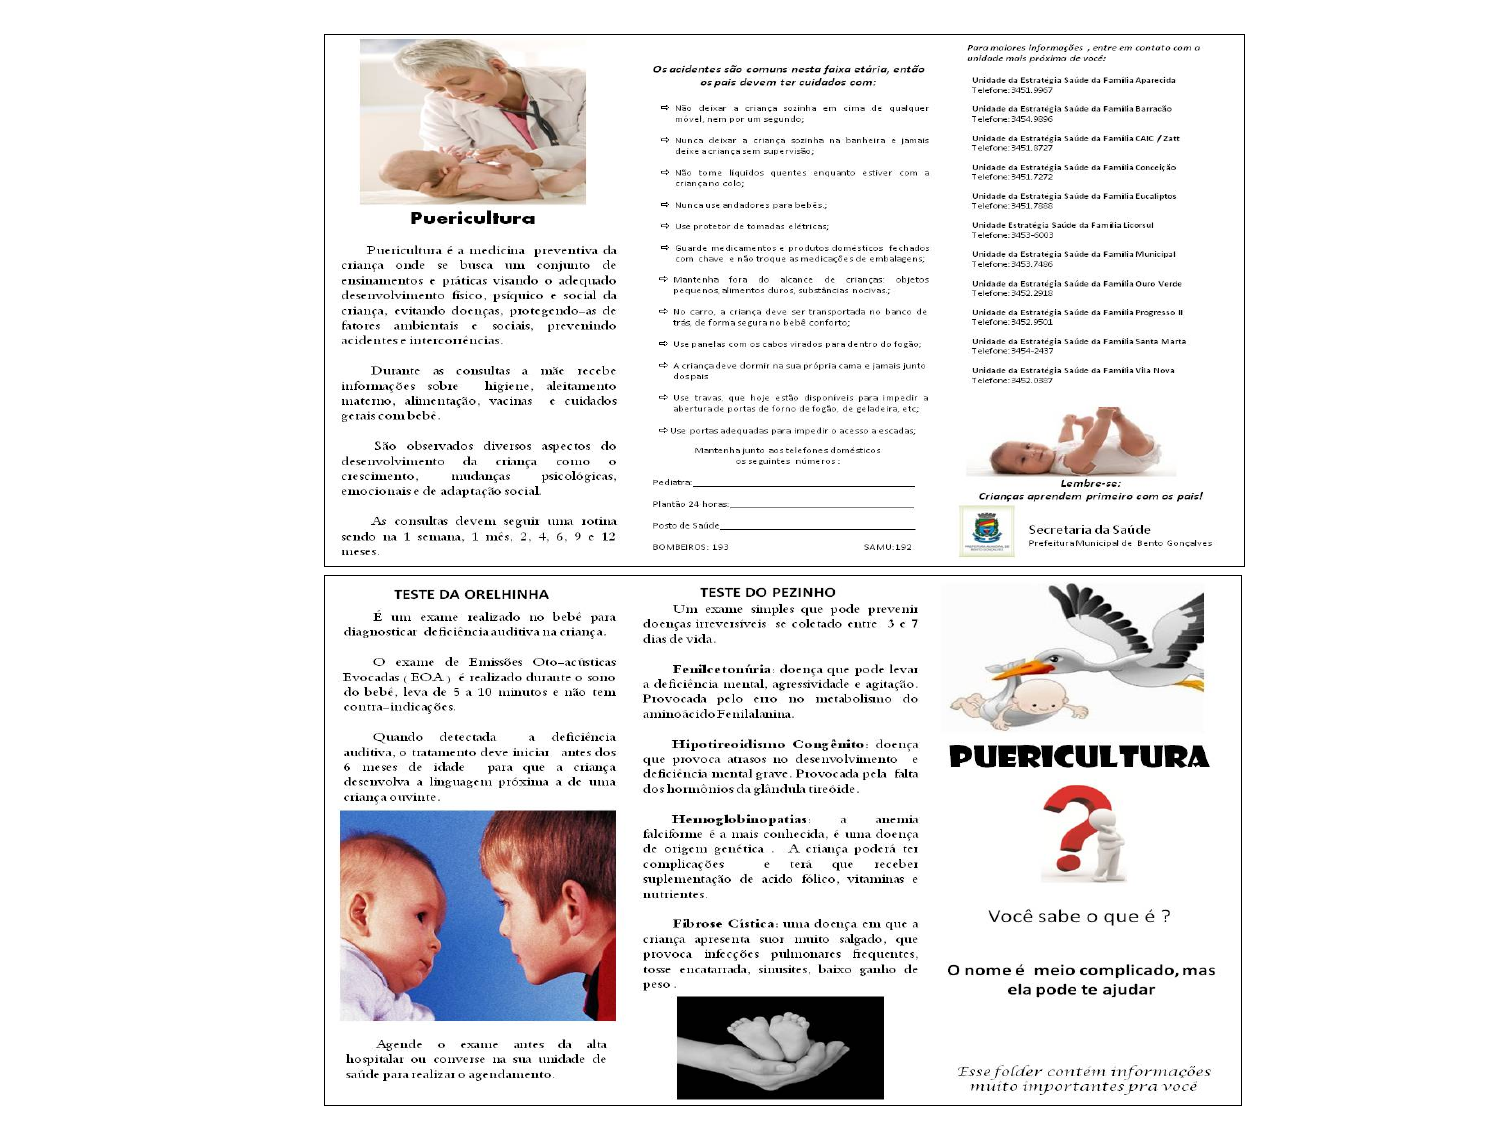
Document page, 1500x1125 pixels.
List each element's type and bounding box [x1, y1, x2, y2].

picture [324, 575, 1242, 1107]
picture [324, 34, 1245, 567]
